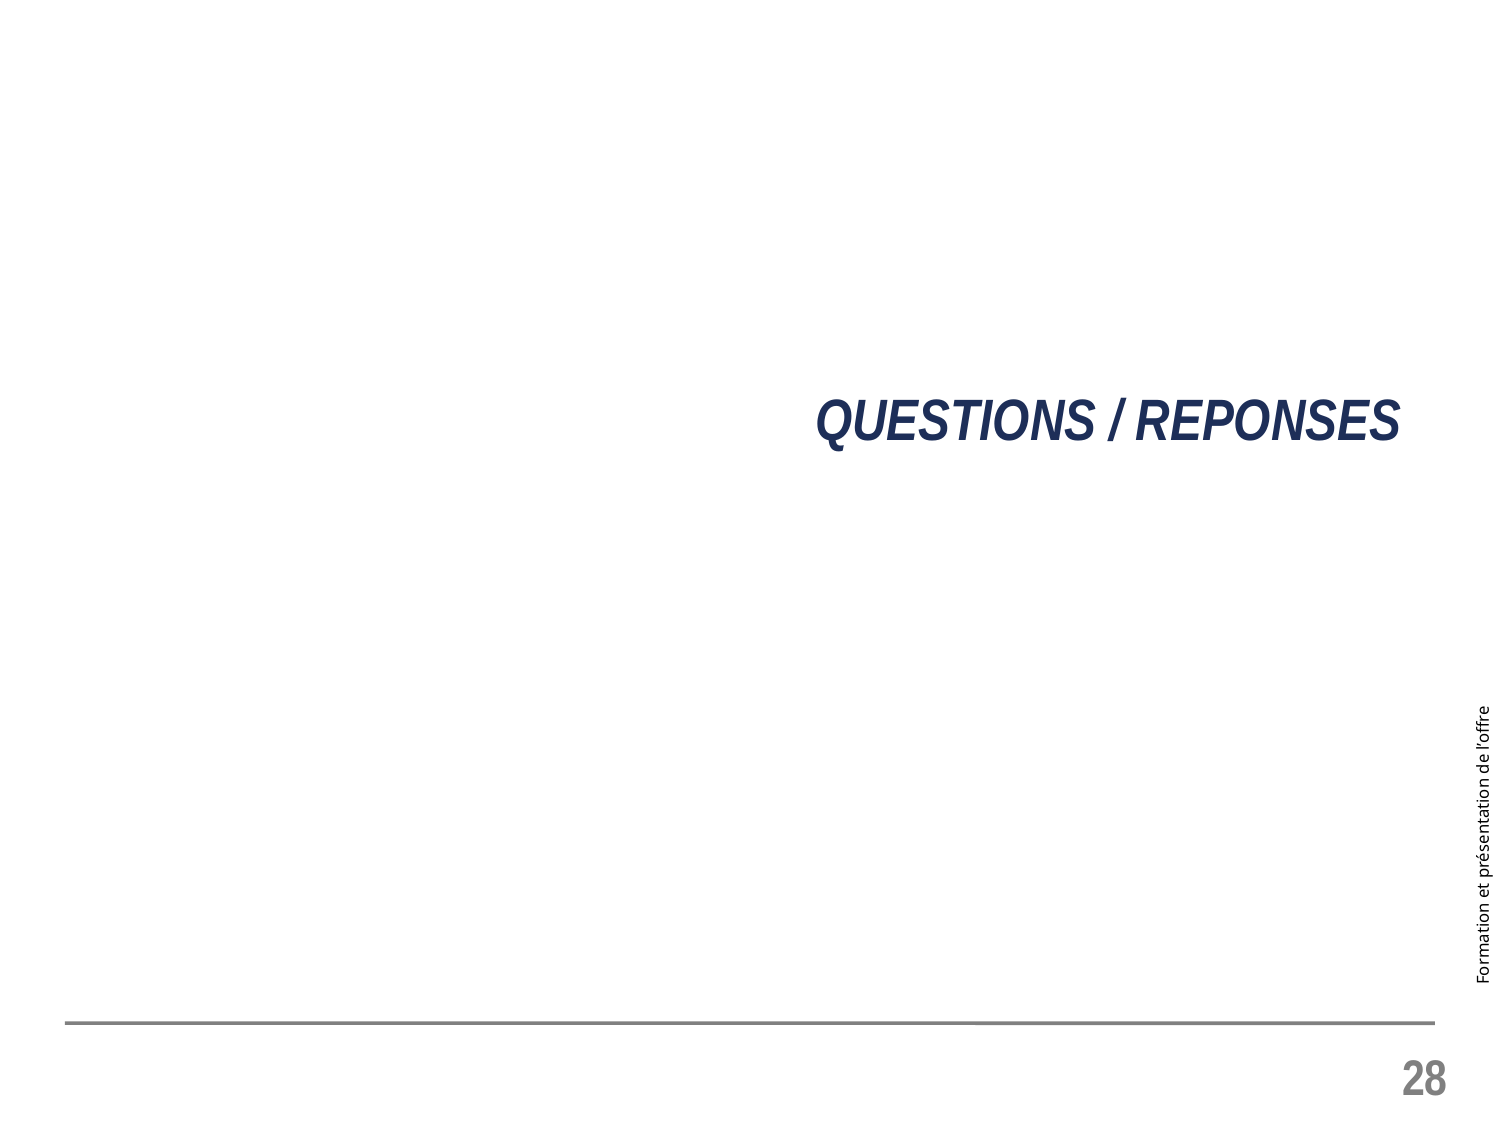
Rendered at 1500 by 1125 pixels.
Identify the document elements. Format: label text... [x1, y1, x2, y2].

title QUESTIONS / REPONSES [612, 373, 1417, 508]
slide_number 28 [1374, 1037, 1463, 1113]
